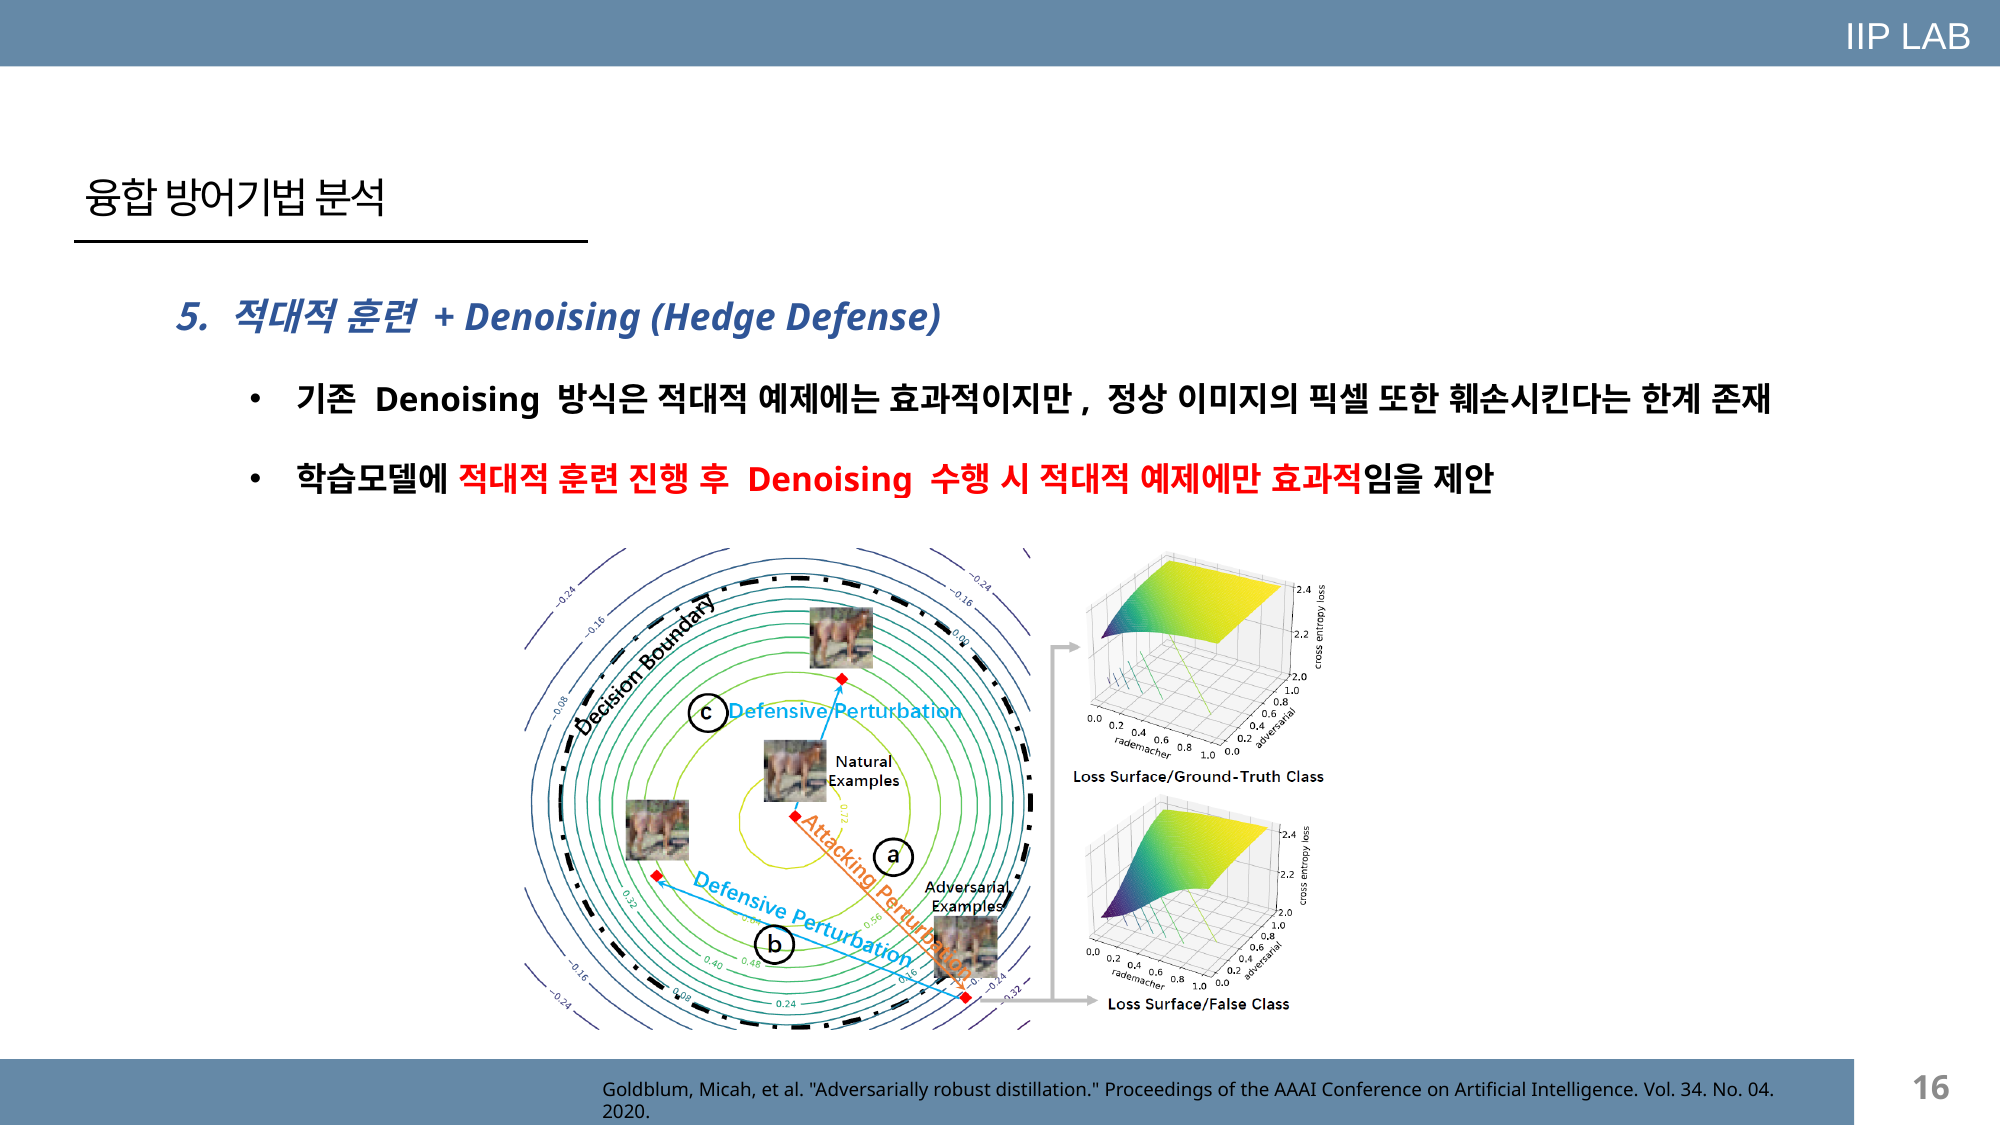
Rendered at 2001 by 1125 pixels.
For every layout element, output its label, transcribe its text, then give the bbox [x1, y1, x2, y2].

text_box Goldblum, Micah, et al. "Adversarially robust distillation." Proceedings of the AAAI Conference on Artificial Intelligence. Vol. 34. No. 04. 2020. [587, 1070, 1841, 1125]
slide_number 16 [1889, 1059, 1965, 1119]
text_box [0, 1058, 1855, 1125]
text_box 융합 방어기법 분석 [70, 164, 1196, 230]
text_box 적대적 훈련 + Denoising (Hedge Defense) 기존 Denoising 방식은 적대적 예제에는 효과적이지만, 정상 이미지의 픽셀 또한 훼손시킨다는 한계 존재 학습모델에 적대적 훈련 진행 후 Denoising 수행 시 적대적 예제에만 효과적임을 제안 [159, 285, 1788, 505]
text_box IIP LAB [1830, 4, 1987, 65]
text_box [0, 0, 2000, 67]
picture [503, 498, 1351, 1053]
